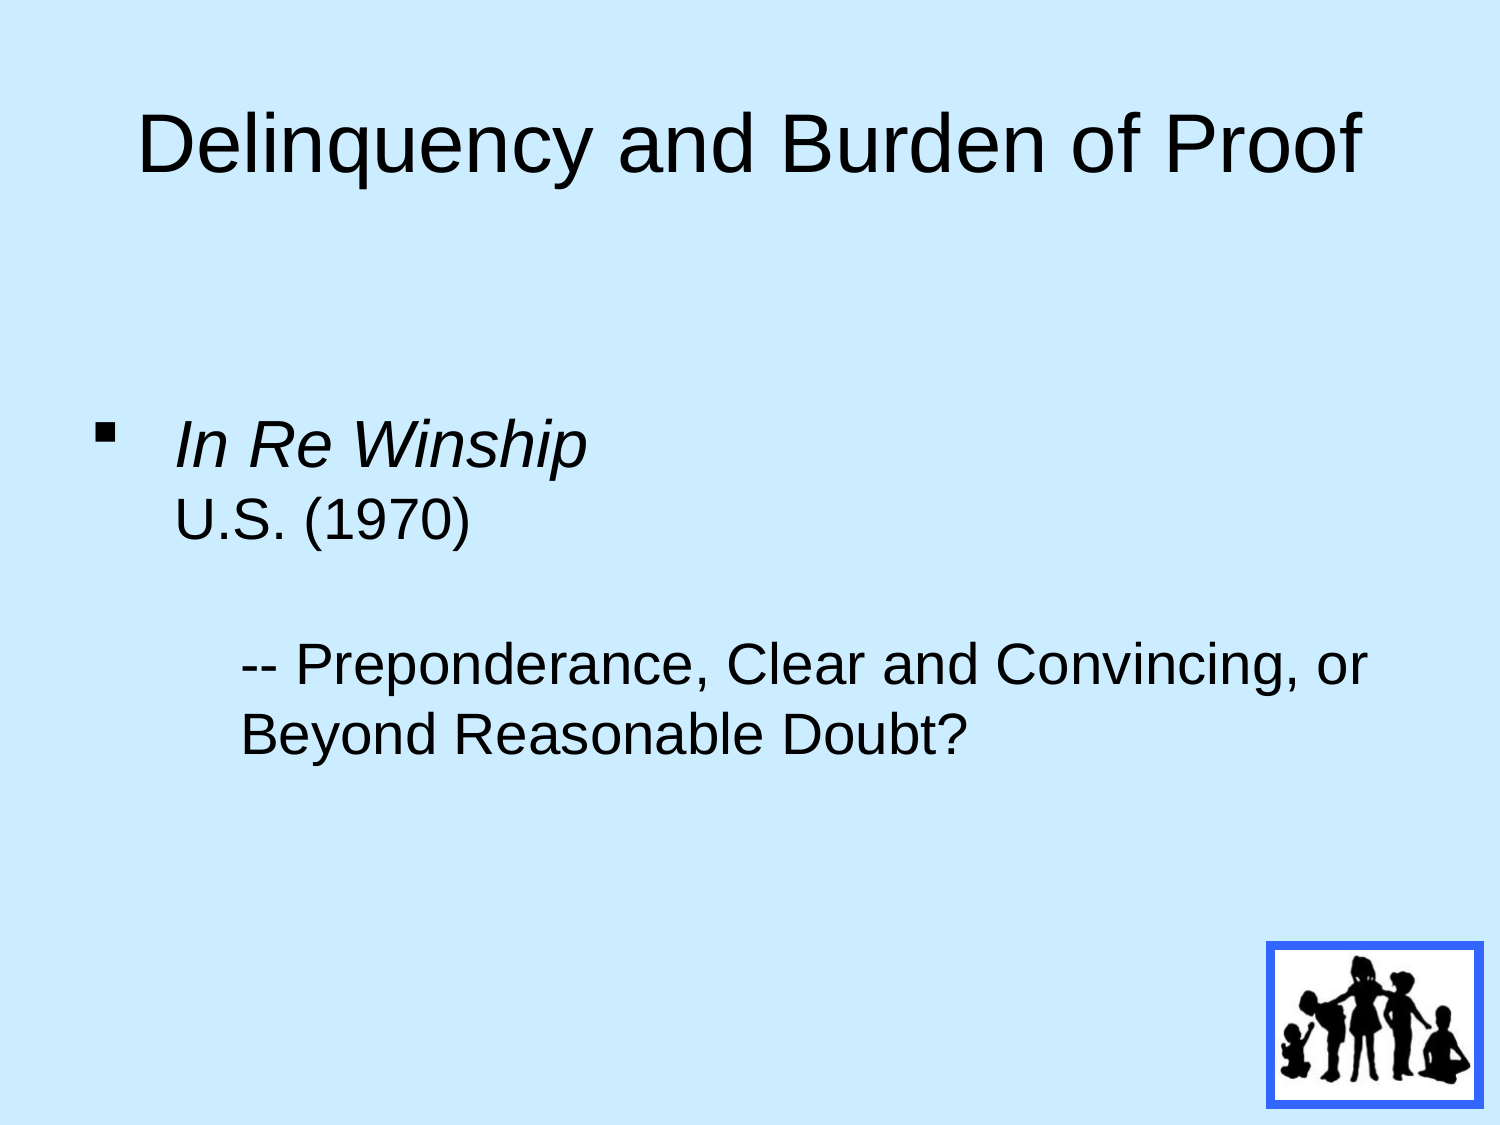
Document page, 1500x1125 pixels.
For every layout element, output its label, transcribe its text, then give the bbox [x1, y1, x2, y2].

list In Re Winship U.S. (1970) -- Preponderance, Clear and Convincing, or Beyond Reasonable Doubt? [74, 262, 1426, 1006]
title Delinquency and Burden of Proof [74, 44, 1426, 233]
picture [1275, 950, 1474, 1100]
